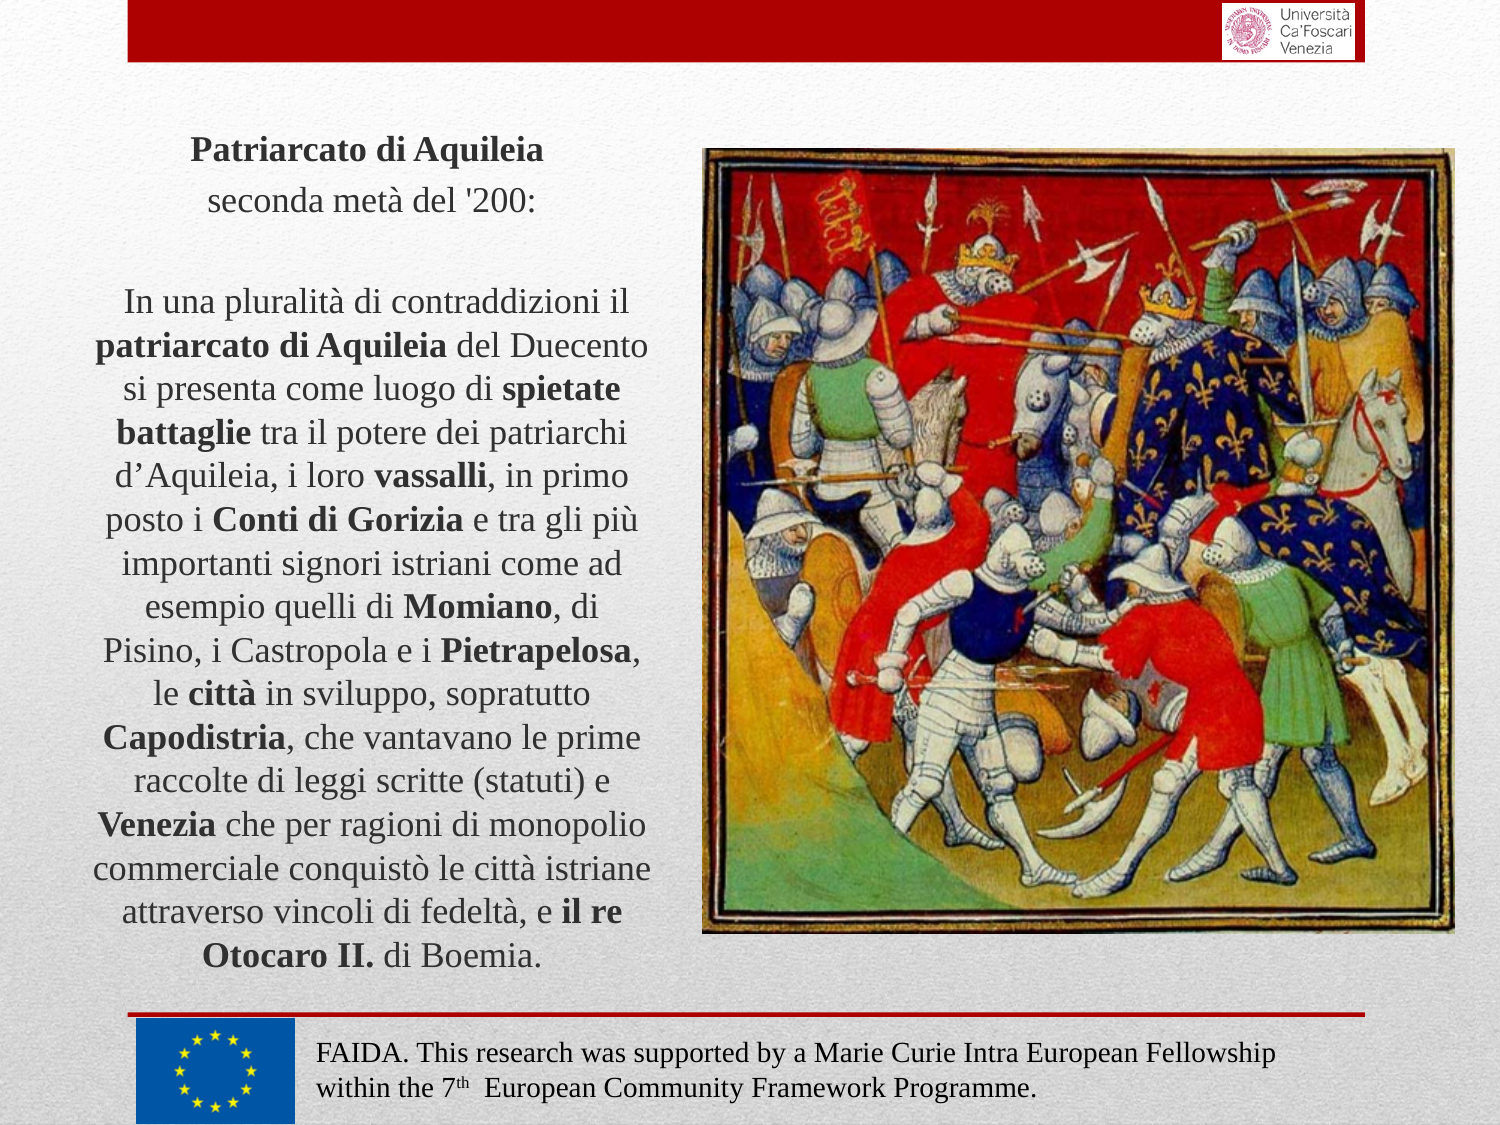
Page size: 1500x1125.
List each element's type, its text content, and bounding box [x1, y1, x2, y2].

text_box FAIDA. This research was supported by a Marie Curie Intra European Fellowship within the 7th European Community Framework Programme. [301, 1026, 1355, 1111]
list Patriarcato di Aquileia seconda metà del '200: In una pluralità di contraddizioni il patriarcato di Aquileia del Duecento si presenta come luogo di spietate battaglie tra il potere dei patriarchi d’Aquileia, i loro vassalli, in primo posto i Conti di Gorizia e tra gli più importanti signori istriani come ad esempio quelli di Momiano, di Pisino, i Castropola e i Pietrapelosa, le città in sviluppo, sopratutto Capodistria, che vantavano le prime raccolte di leggi scritte (statuti) e Venezia che per ragioni di monopolio commerciale conquistò le città istriane attraverso vincoli di fedeltà, e il re Otocaro II. di Boemia. [76, 99, 668, 1000]
picture [135, 1017, 296, 1125]
picture [1221, 2, 1356, 61]
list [701, 148, 1456, 935]
